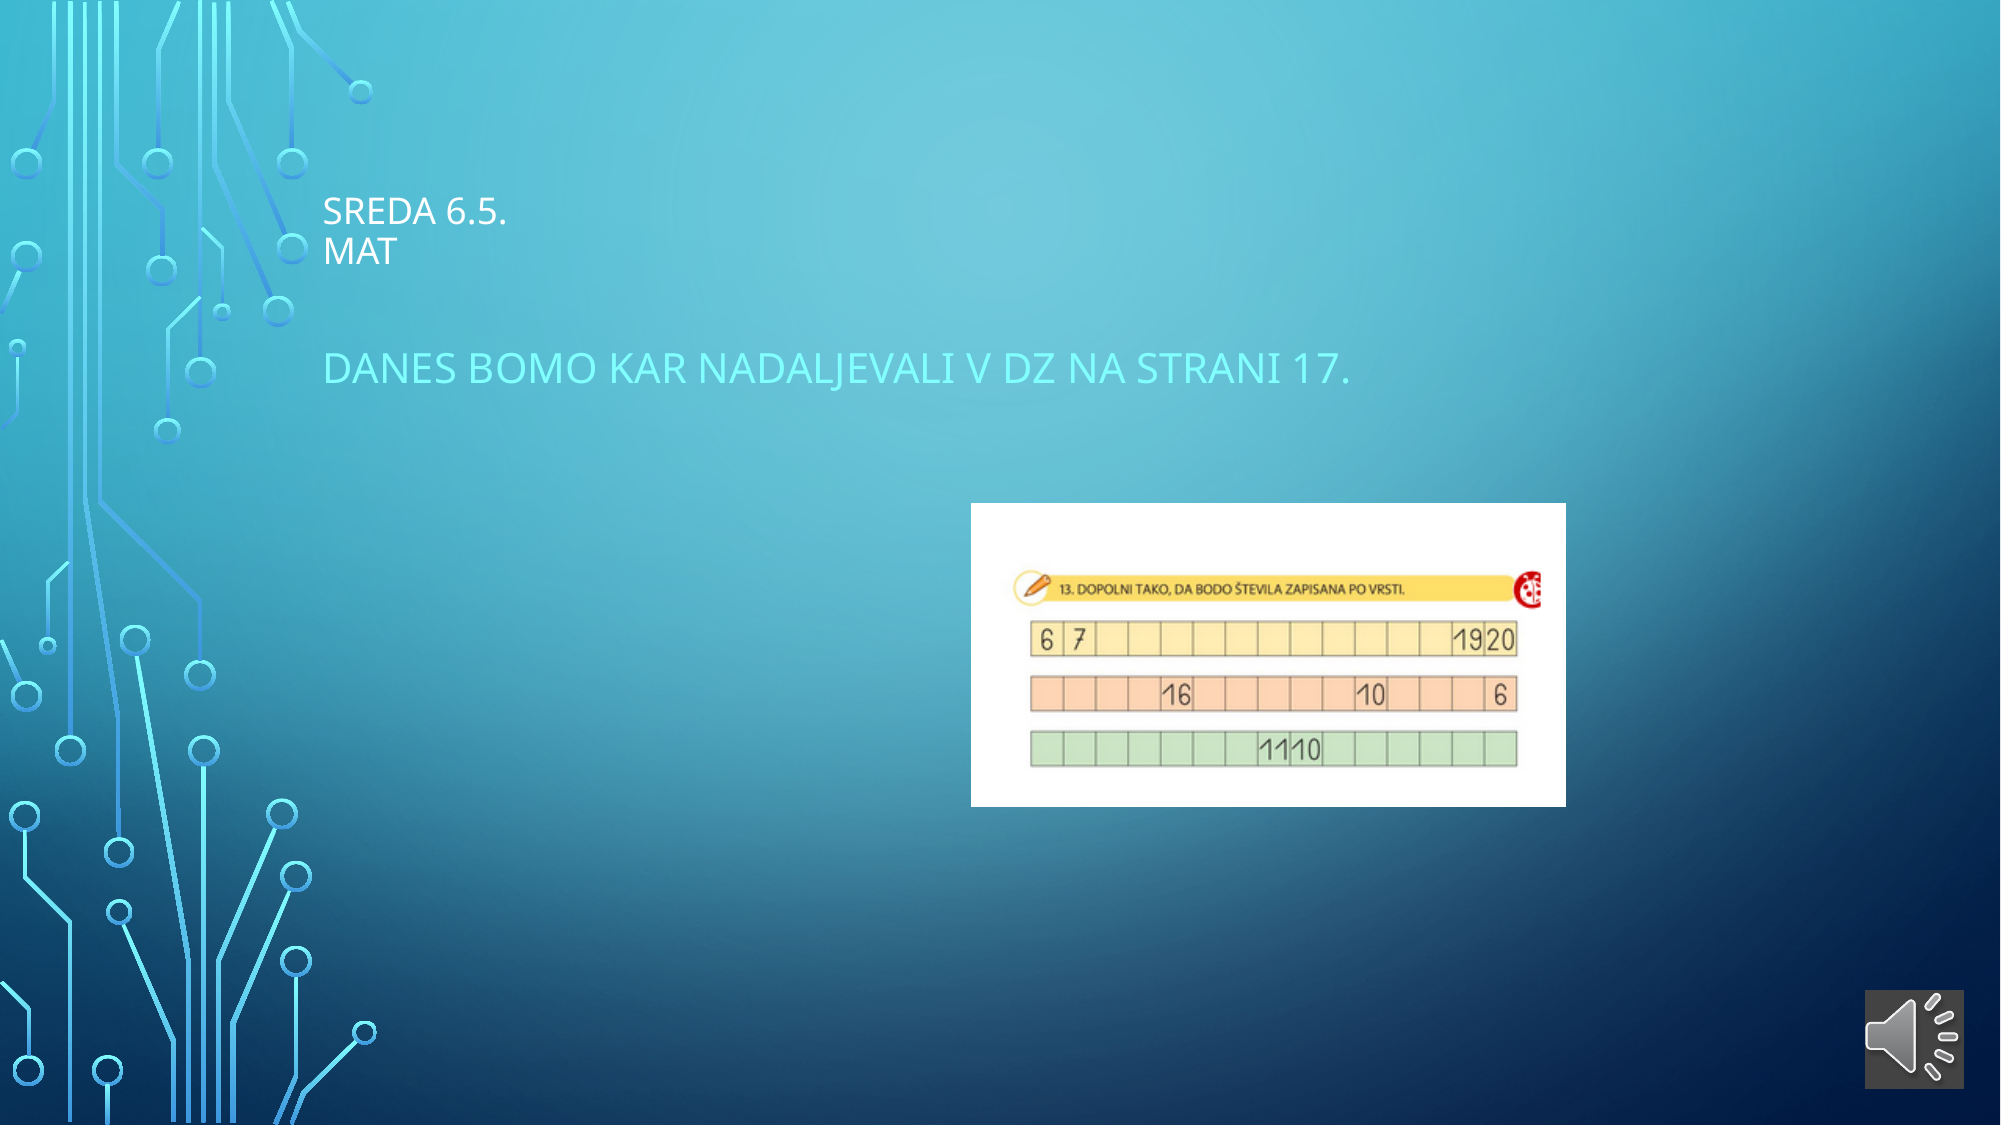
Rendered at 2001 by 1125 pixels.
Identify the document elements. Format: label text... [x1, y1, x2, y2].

picture [971, 503, 1566, 807]
subtitle DANES BOMO KAR NADALJEVALI V DZ NA STRANI 17. [307, 324, 1750, 1030]
picture [1864, 989, 1965, 1090]
title SREDA 6.5. MAT [307, 184, 1750, 280]
